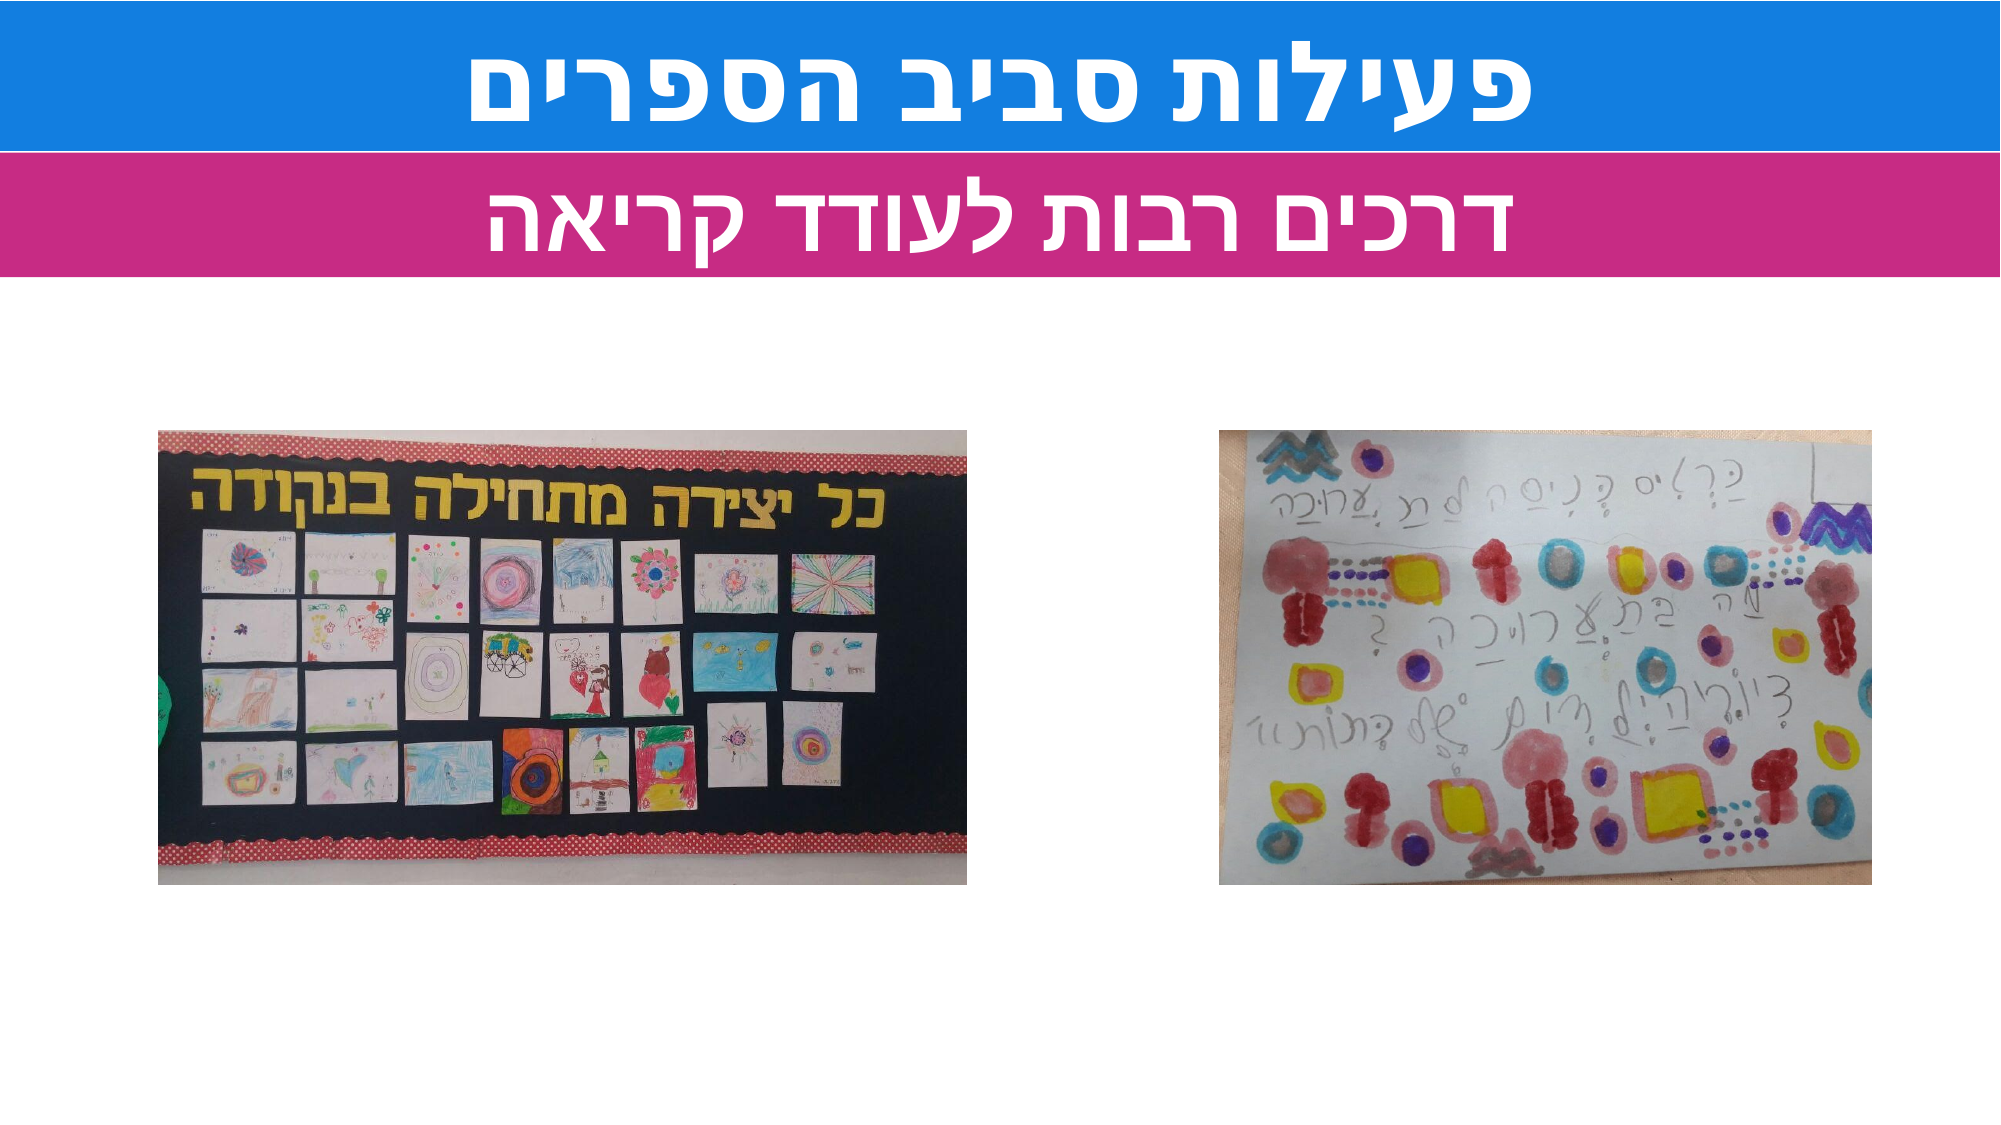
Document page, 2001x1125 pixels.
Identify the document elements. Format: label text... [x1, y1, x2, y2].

picture [1219, 430, 1872, 885]
text_box פעילות סביב הספרים [0, 1, 2000, 151]
text_box דרכים רבות לעודד קריאה [0, 152, 2000, 278]
picture [158, 430, 967, 885]
